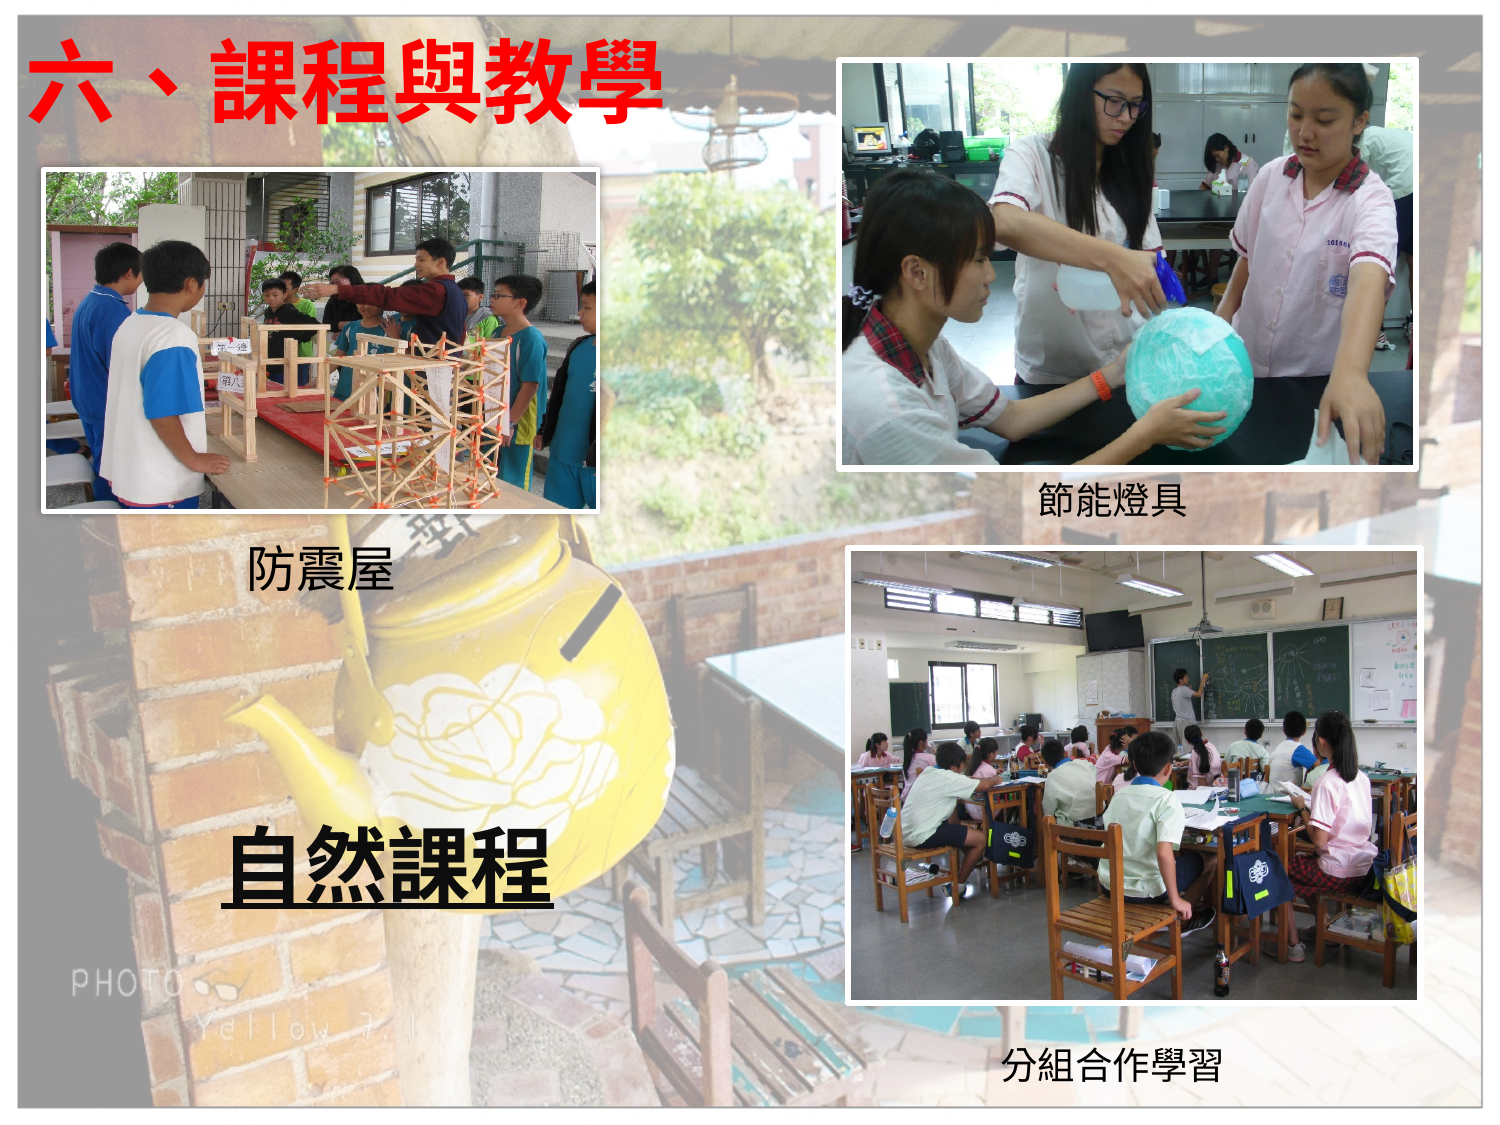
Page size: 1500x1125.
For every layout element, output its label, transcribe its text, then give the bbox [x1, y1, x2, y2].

text_box 六、課程與教學 [10, 17, 683, 143]
picture [45, 171, 596, 510]
text_box 分組合作學習 [985, 1035, 1241, 1095]
picture [842, 62, 1414, 466]
text_box [596, 396, 728, 448]
picture [850, 550, 1418, 1000]
title 自然課程 [0, 530, 951, 922]
text_box 防震屋 [231, 530, 412, 606]
text_box 節能燈具 [1023, 469, 1203, 530]
